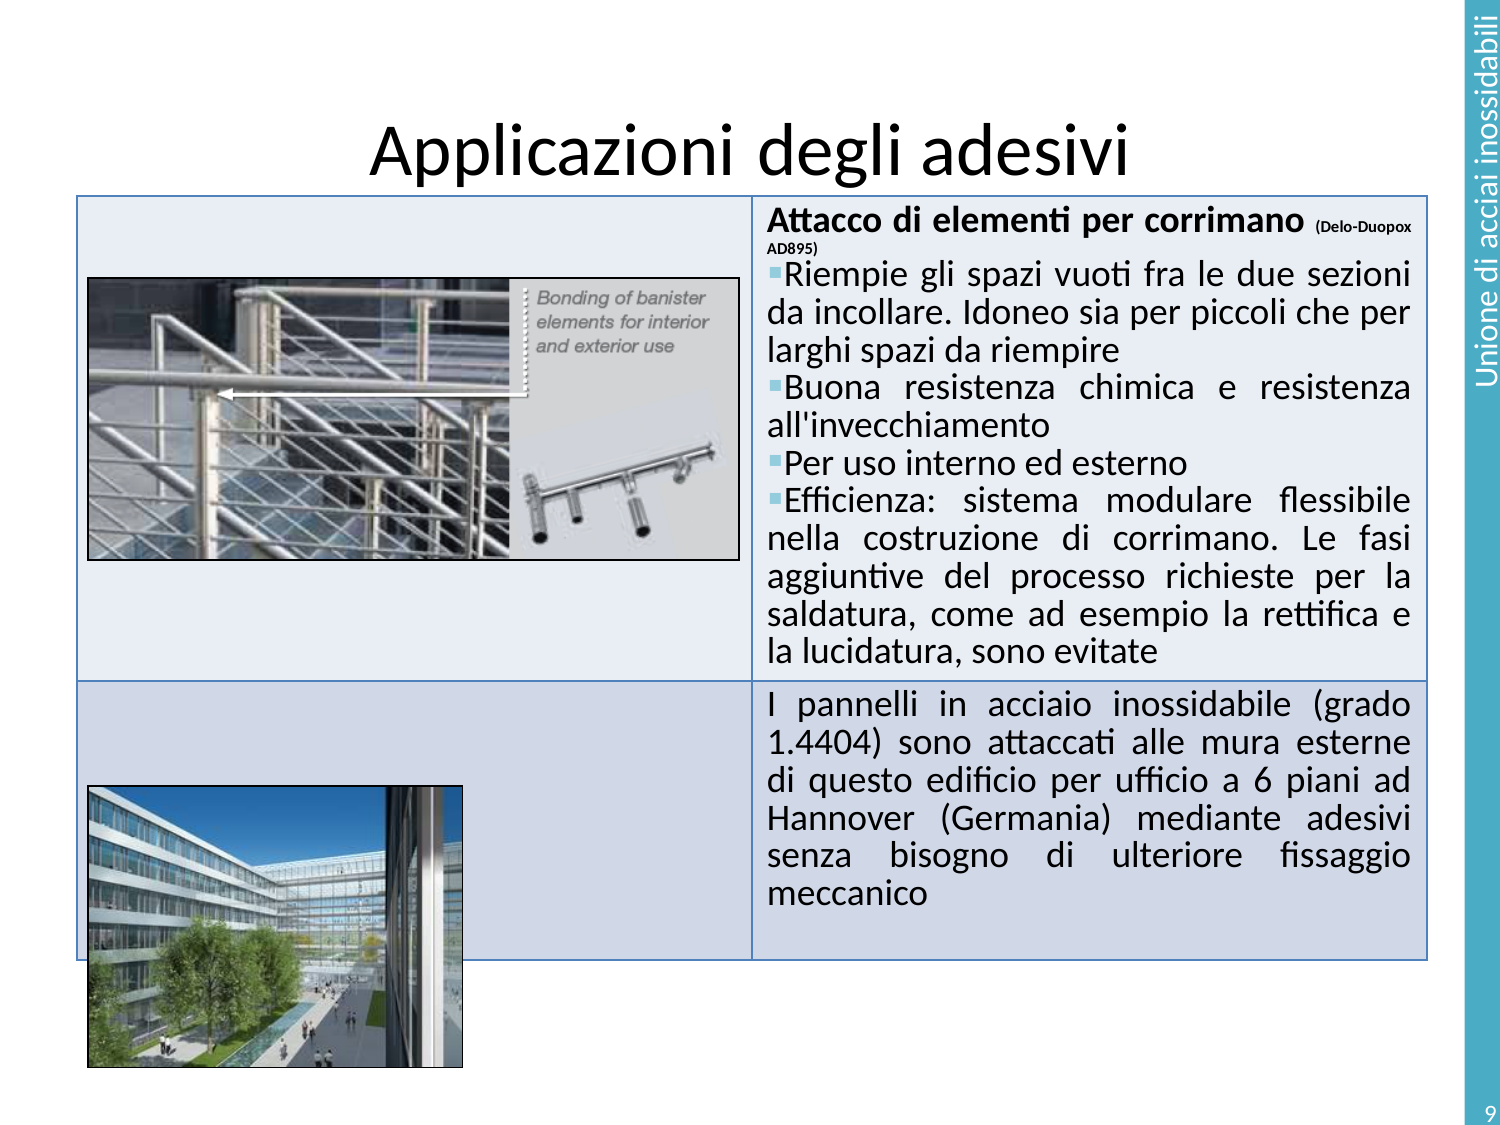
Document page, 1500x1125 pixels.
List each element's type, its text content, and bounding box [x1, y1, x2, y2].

table_header Attacco di elementi per corrimano (Delo-Duopox AD895) Riempie gli spazi vuoti fra le due sezioni da incollare. Idoneo sia per piccoli che per larghi spazi da riempire Buona resistenza chimica e resistenza all'invecchiamento Per uso interno ed esterno Efficienza: sistema modulare flessibile nella costruzione di corrimano. Le fasi aggiuntive del processo richieste per la saldatura, come ad esempio la rettifica e la lucidatura, sono evitate [753, 197, 1426, 680]
table_cell [78, 682, 751, 959]
slide_number 9 [1446, 1082, 1500, 1125]
table_header [78, 197, 751, 680]
table_cell I pannelli in acciaio inossidabile (grado 1.4404) sono attaccati alle mura esterne di questo edificio per ufficio a 6 piani ad Hannover (Germania) mediante adesivi senza bisogno di ulteriore fissaggio meccanico [753, 682, 1426, 959]
title Applicazioni degli adesivi [74, 44, 1426, 233]
picture [88, 278, 739, 560]
picture [88, 786, 462, 1068]
